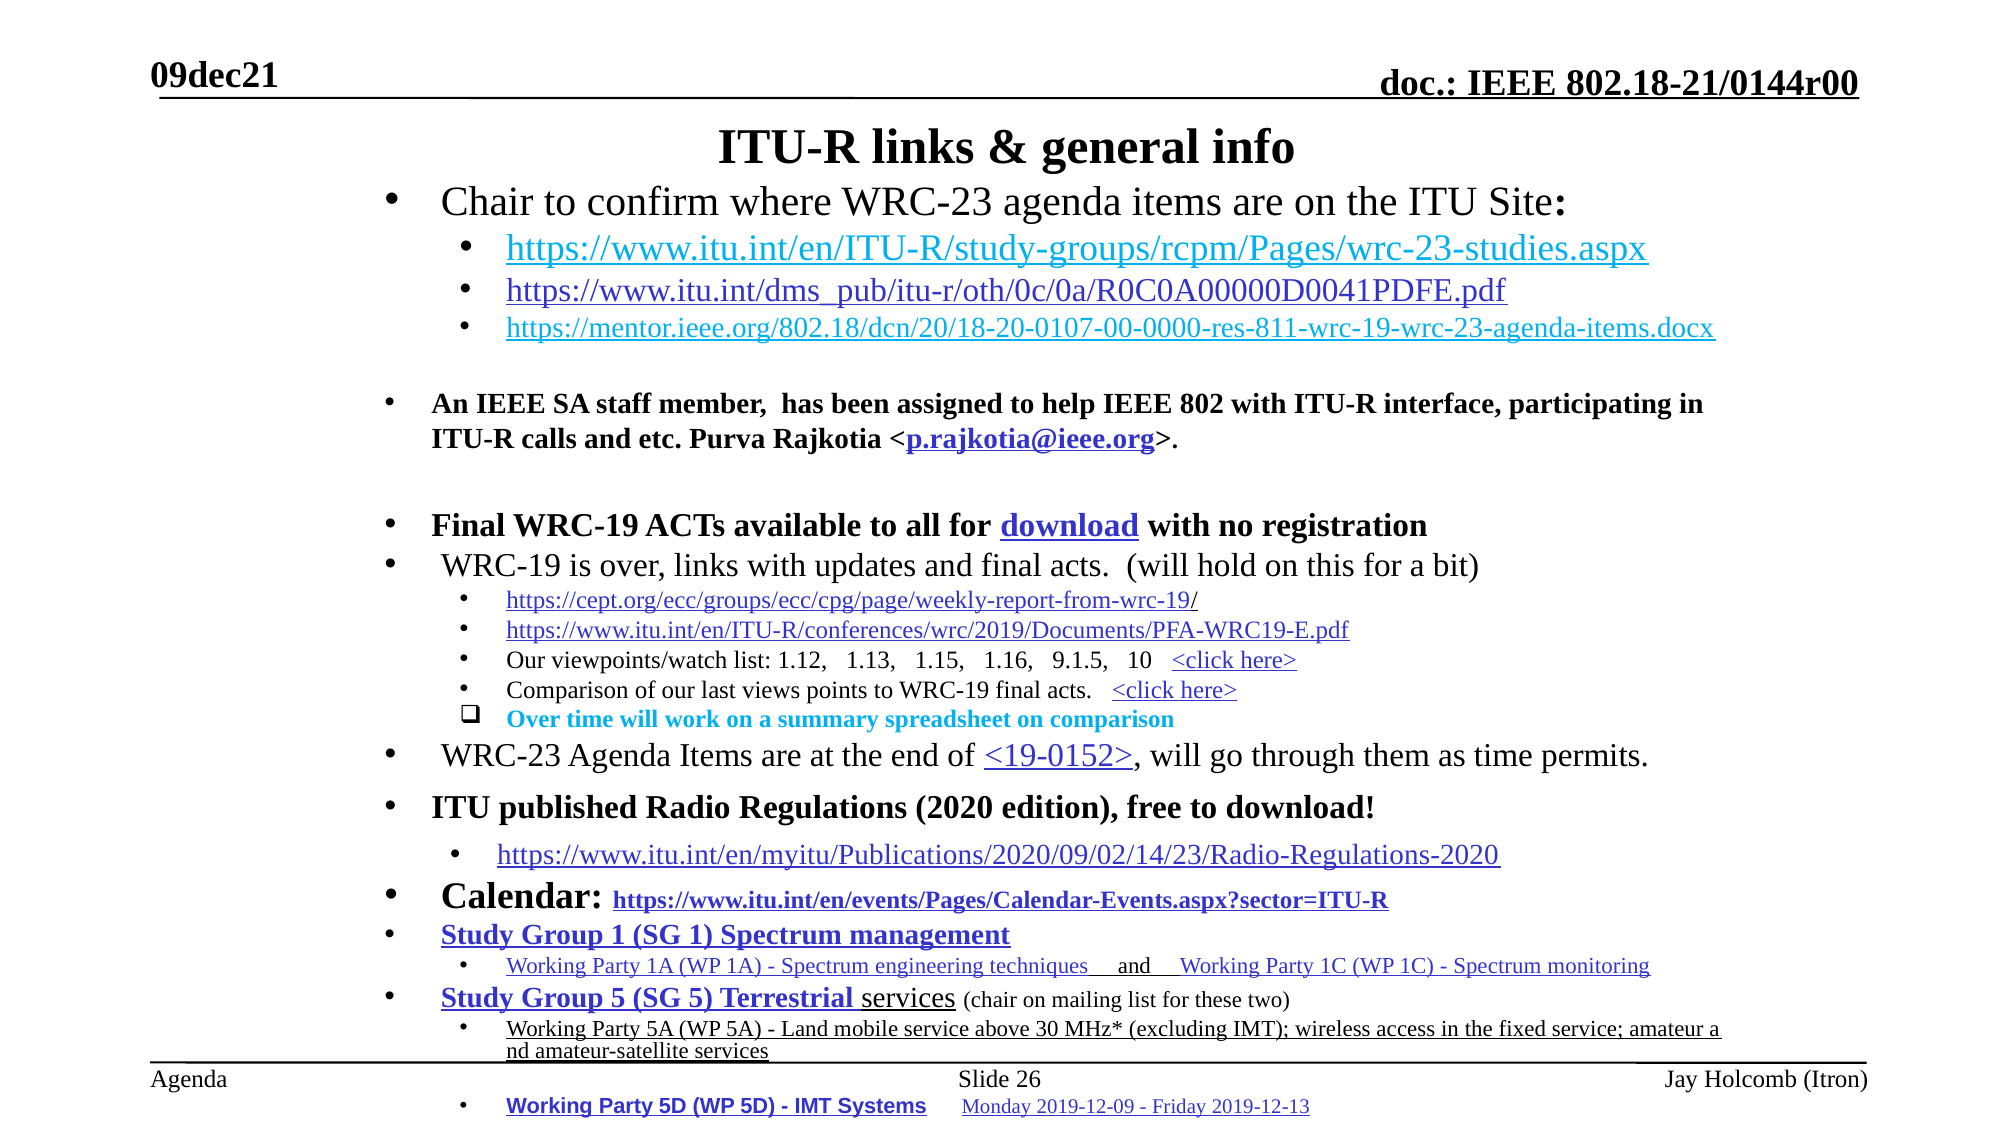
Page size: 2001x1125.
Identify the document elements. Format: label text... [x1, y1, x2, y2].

footer Jay Holcomb (Itron) [1171, 1061, 1869, 1093]
list Chair to confirm where WRC-23 agenda items are on the ITU Site: https://www.itu.int/en/ITU-R/study-groups/rcpm/Pages/wrc-23-studies.aspx https://www.itu.int/dms_pub/itu-r/oth/0c/0a/R0C0A00000D0041PDFE.pdf https://mentor.ieee.org/802.18/dcn/20/18-20-0107-00-0000-res-811-wrc-19-wrc-23-agenda-items.docx An IEEE SA staff member, has been assigned to help IEEE 802 with ITU-R interface, participating in ITU-R calls and etc. Purva Rajkotia <p.rajkotia@ieee.org>. Final WRC-19 ACTs available to all for download with no registration WRC-19 is over, links with updates and final acts. (will hold on this for a bit) https://cept.org/ecc/groups/ecc/cpg/page/weekly-report-from-wrc-19/ https://www.itu.int/en/ITU-R/conferences/wrc/2019/Documents/PFA-WRC19-E.pdf Our viewpoints/watch list: 1.12, 1.13, 1.15, 1.16, 9.1.5, 10 <click here> Comparison of our last views points to WRC-19 final acts. <click here> Over time will work on a summary spreadsheet on comparison WRC-23 Agenda Items are at the end of <19-0152>, will go through them as time permits. ITU published Radio Regulations (2020 edition), free to download! https://www.itu.int/en/myitu/Publications/2020/09/02/14/23/Radio-Regulations-2020 Calendar: https://www.itu.int/en/events/Pages/Calendar-Events.aspx?sector=ITU-R Study Group 1 (SG 1) Spectrum management Working Party 1A (WP 1A) - Spectrum engineering techniques and Working Party 1C (WP 1C) - Spectrum monitoring​​ Study Group 5 (SG 5) Terrestrial services (chair on mailing list for these two) Working Party 5A (WP 5A) - Land mobile service above 30 MHz* (excluding IMT); wireless access in the fixed service; amateur and amateur-satellite services Working Party 5D (WP 5D) - IMT Systems Monday 2019-12-09 - Friday 2019-12-13 [369, 165, 1740, 1063]
slide_number Slide 26 [933, 1061, 1067, 1123]
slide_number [149, 49, 651, 95]
title ITU-R links & general info [369, 120, 1645, 165]
